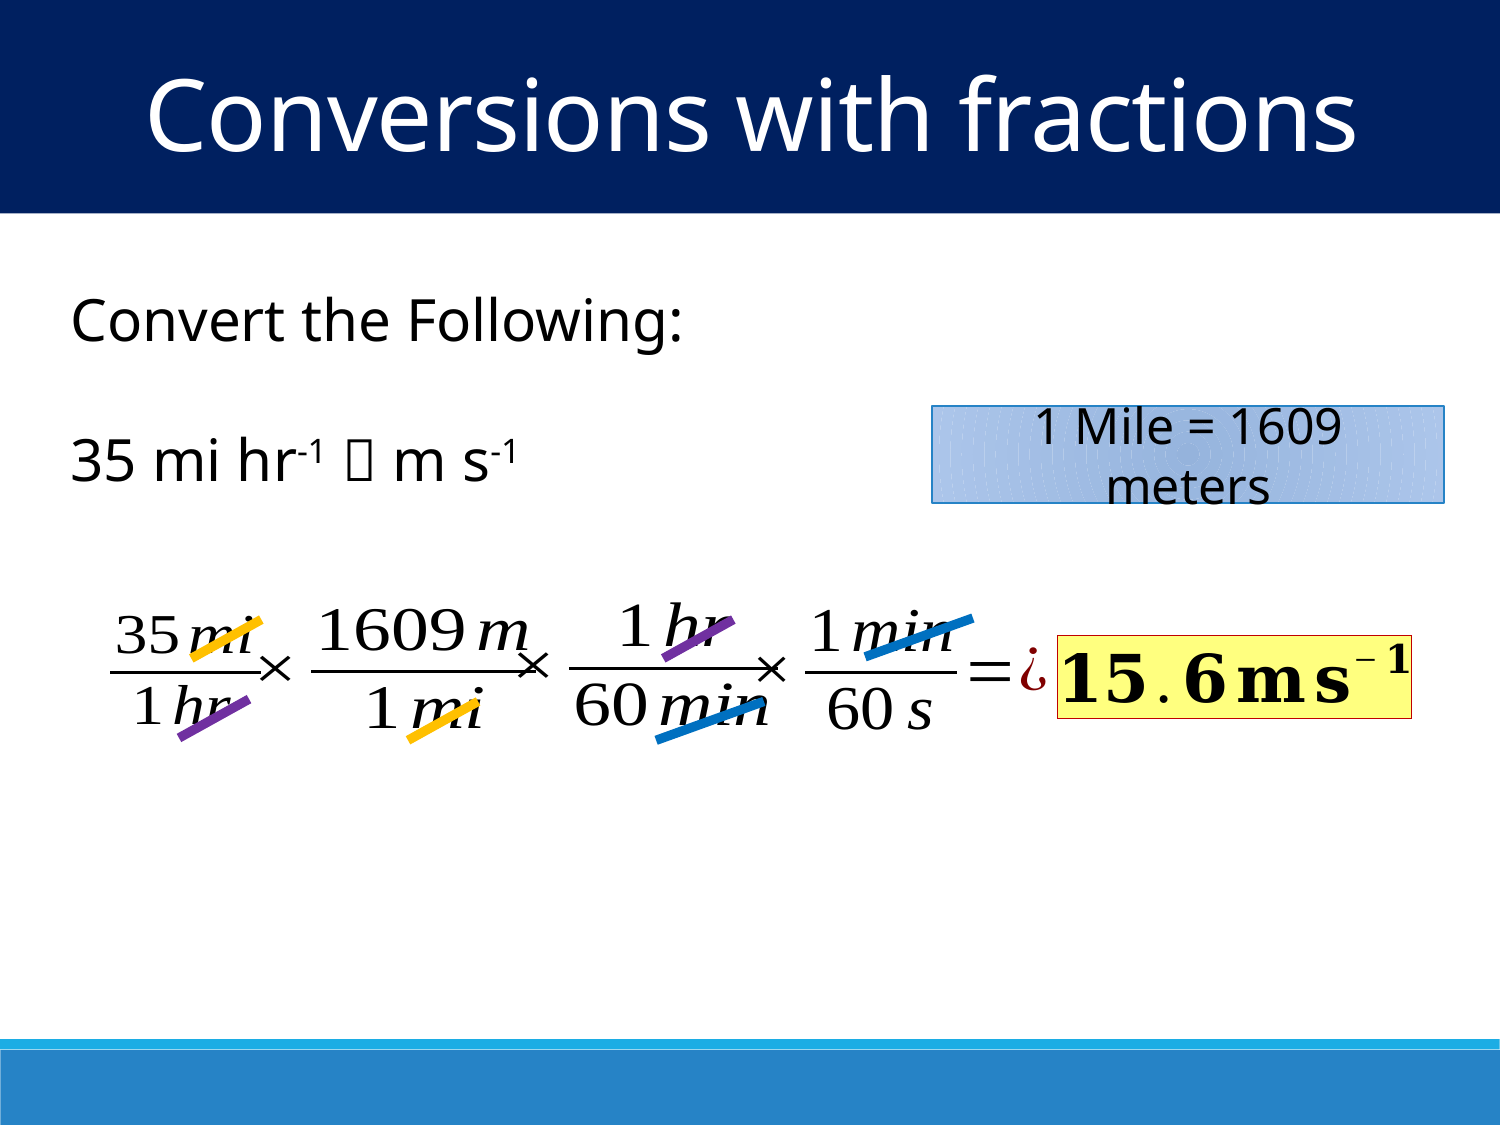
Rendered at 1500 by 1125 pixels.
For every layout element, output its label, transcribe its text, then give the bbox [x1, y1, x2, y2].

text_box [0, 0, 1500, 215]
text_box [655, 700, 765, 741]
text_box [190, 619, 262, 659]
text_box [178, 698, 250, 739]
text_box 1 Mile = 1609 meters [931, 405, 1445, 504]
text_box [662, 619, 734, 659]
text_box Convert the Following: 35 mi hr-1  m s-1 [55, 275, 1444, 501]
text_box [407, 700, 479, 741]
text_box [864, 617, 974, 658]
text_box Conversions with fractions [4, 62, 1500, 189]
